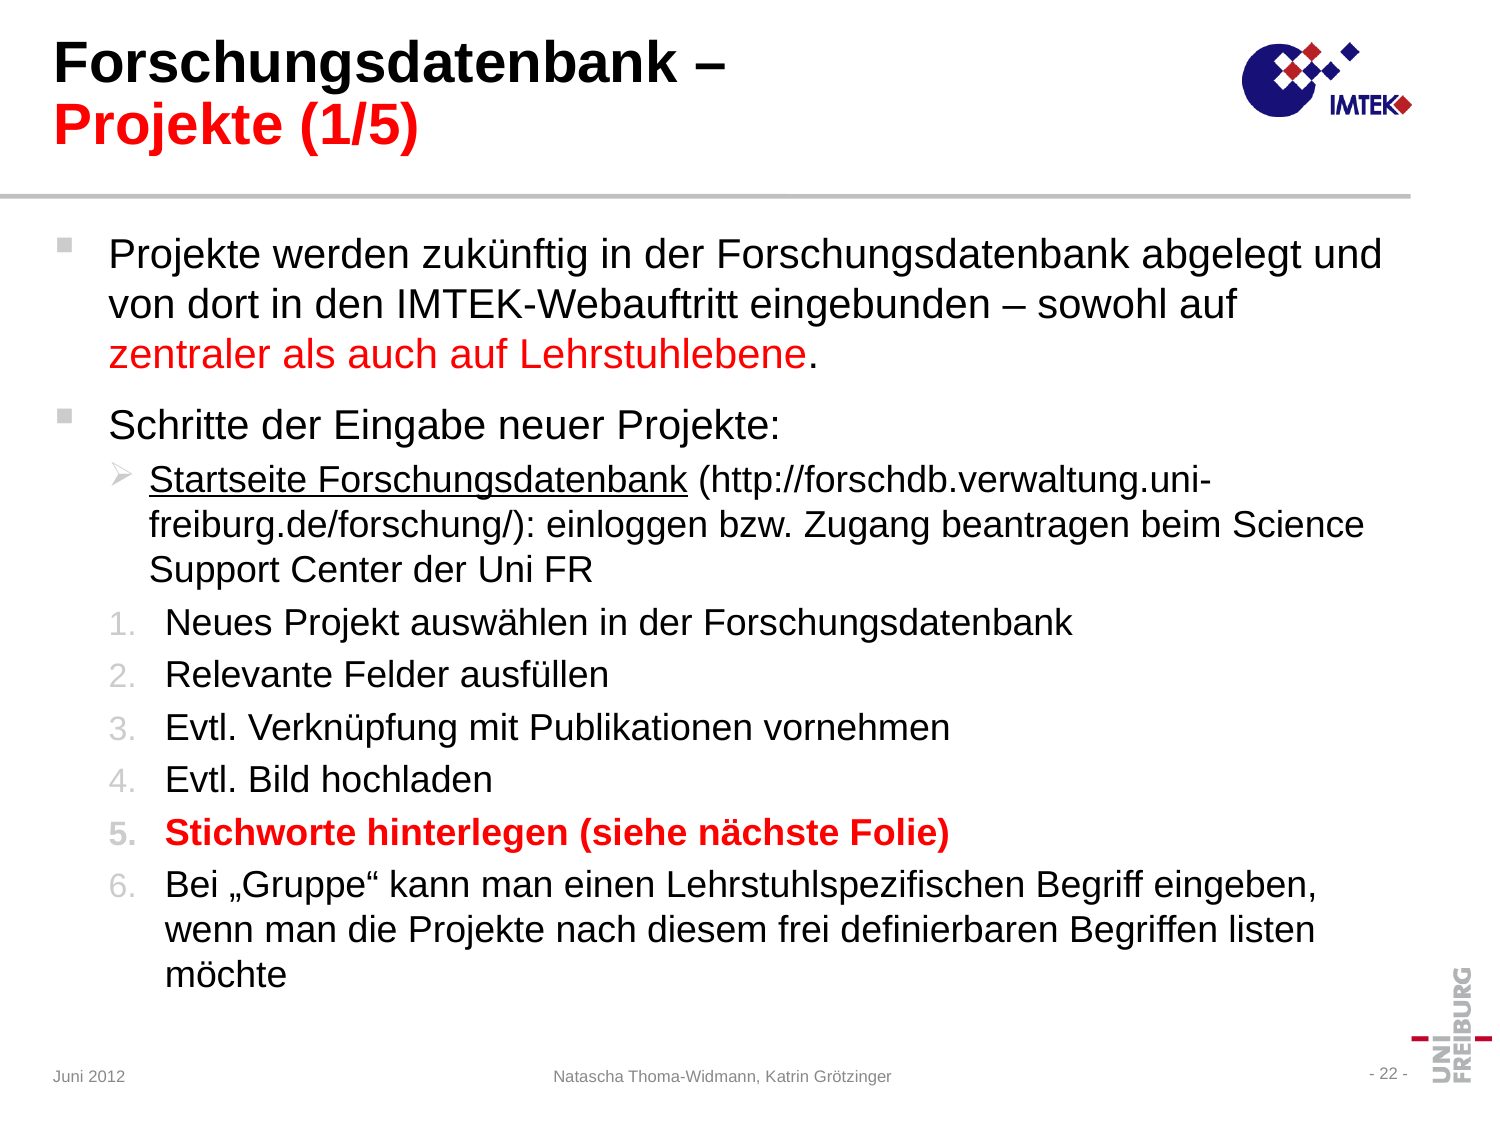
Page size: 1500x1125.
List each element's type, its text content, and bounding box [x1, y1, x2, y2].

slide_number Juni 2012 [52, 1040, 195, 1111]
footer Natascha Thoma-Widmann, Katrin Grötzinger [246, 1057, 1199, 1096]
picture [1410, 968, 1493, 1083]
list Projekte werden zukünftig in der Forschungsdatenbank abgelegt und von dort in den IMTEK-Webauftritt eingebunden – sowohl auf zentraler als auch auf Lehrstuhlebene. Schritte der Eingabe neuer Projekte: Startseite Forschungsdatenbank (http://forschdb.verwaltung.uni-freiburg.de/forschung/): einloggen bzw. Zugang beantragen beim Science Support Center der Uni FR Neues Projekt auswählen in der Forschungsdatenbank Relevante Felder ausfüllen Evtl. Verknüpfung mit Publikationen vornehmen Evtl. Bild hochladen Stichworte hinterlegen (siehe nächste Folie) Bei „Gruppe“ kann man einen Lehrstuhlspezifischen Begriff eingeben, wenn man die Projekte nach diesem frei definierbaren Begriffen listen möchte [6, 220, 1412, 1035]
picture [1242, 42, 1412, 117]
slide_number - 22 - [1222, 1055, 1424, 1092]
title Forschungsdatenbank – Projekte (1/5) [38, 9, 1226, 181]
